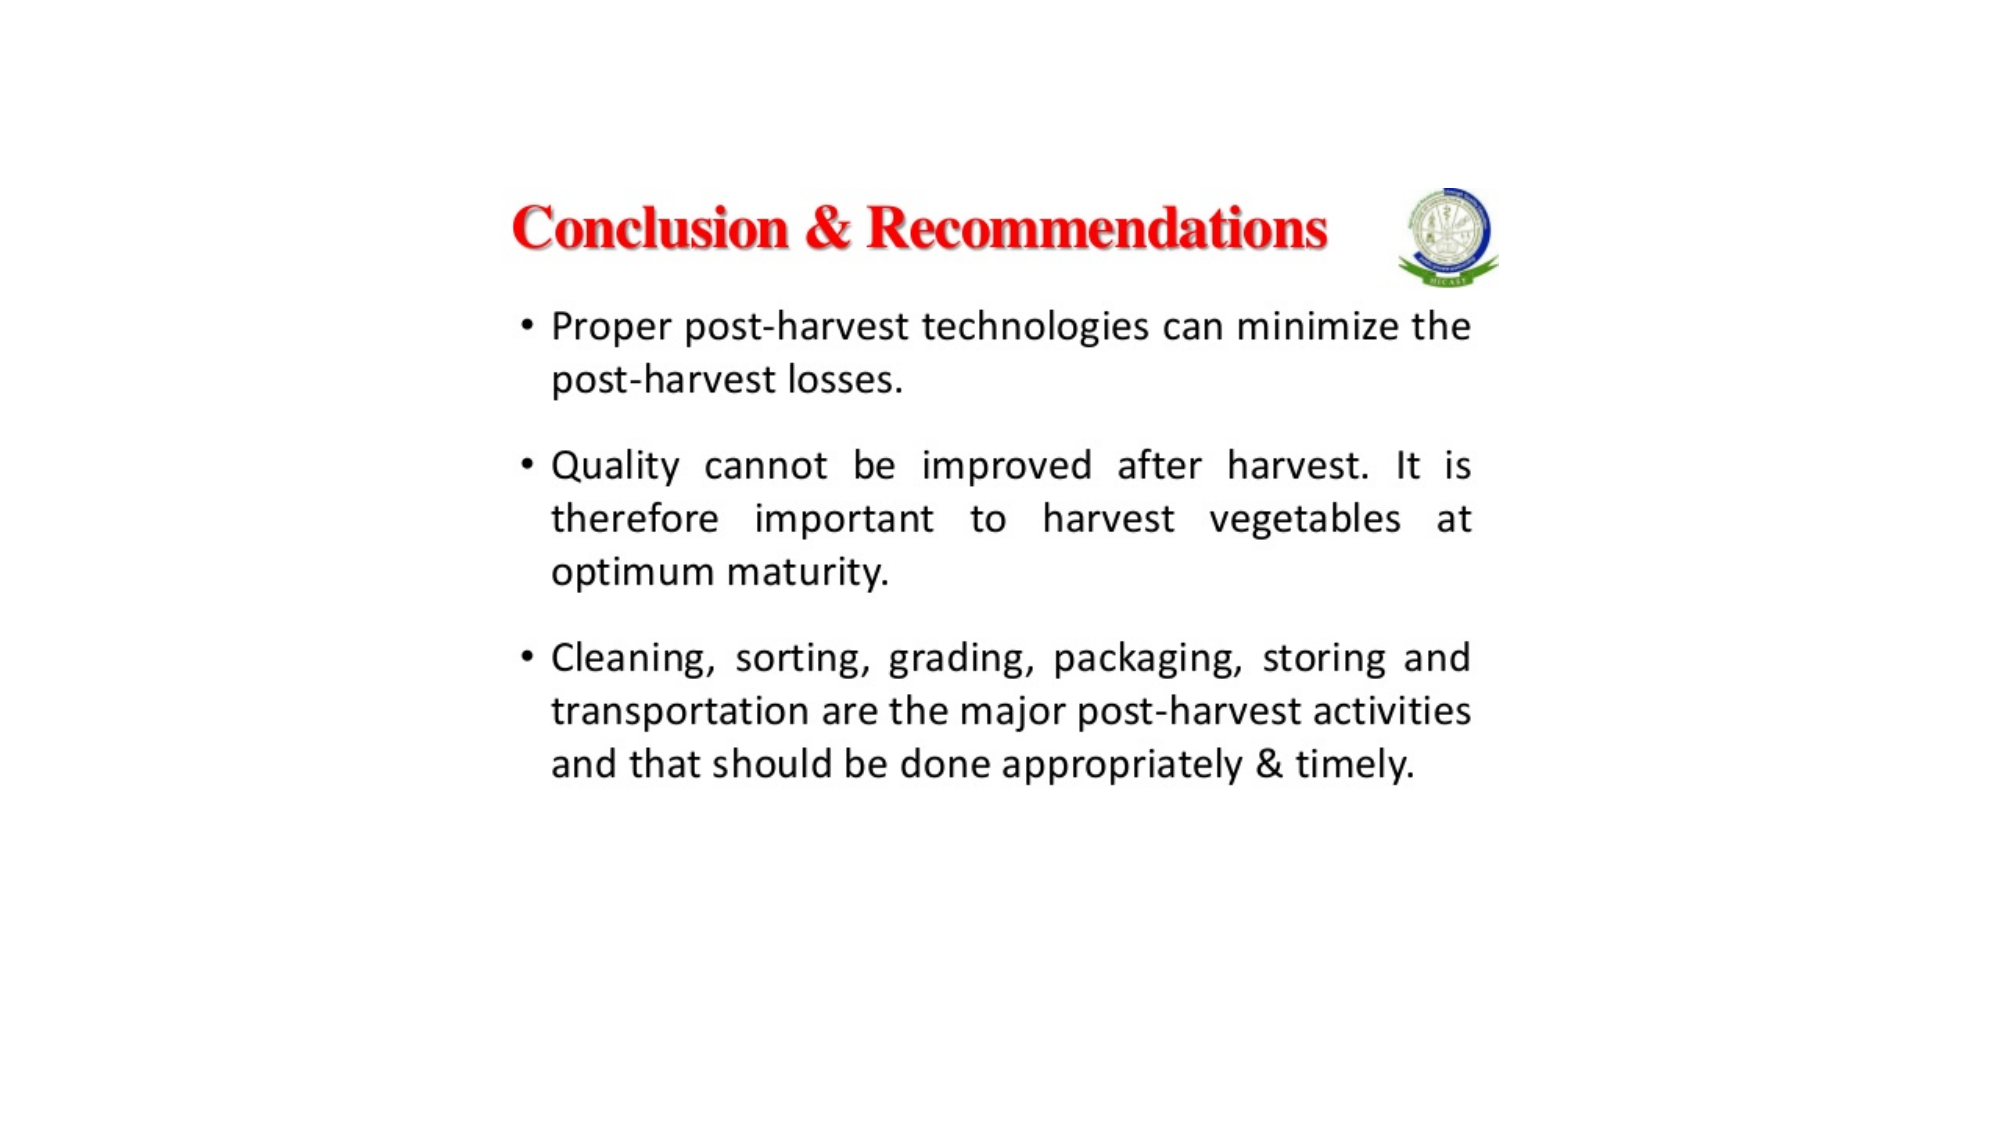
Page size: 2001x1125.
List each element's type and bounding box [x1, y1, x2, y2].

picture [501, 188, 1499, 937]
